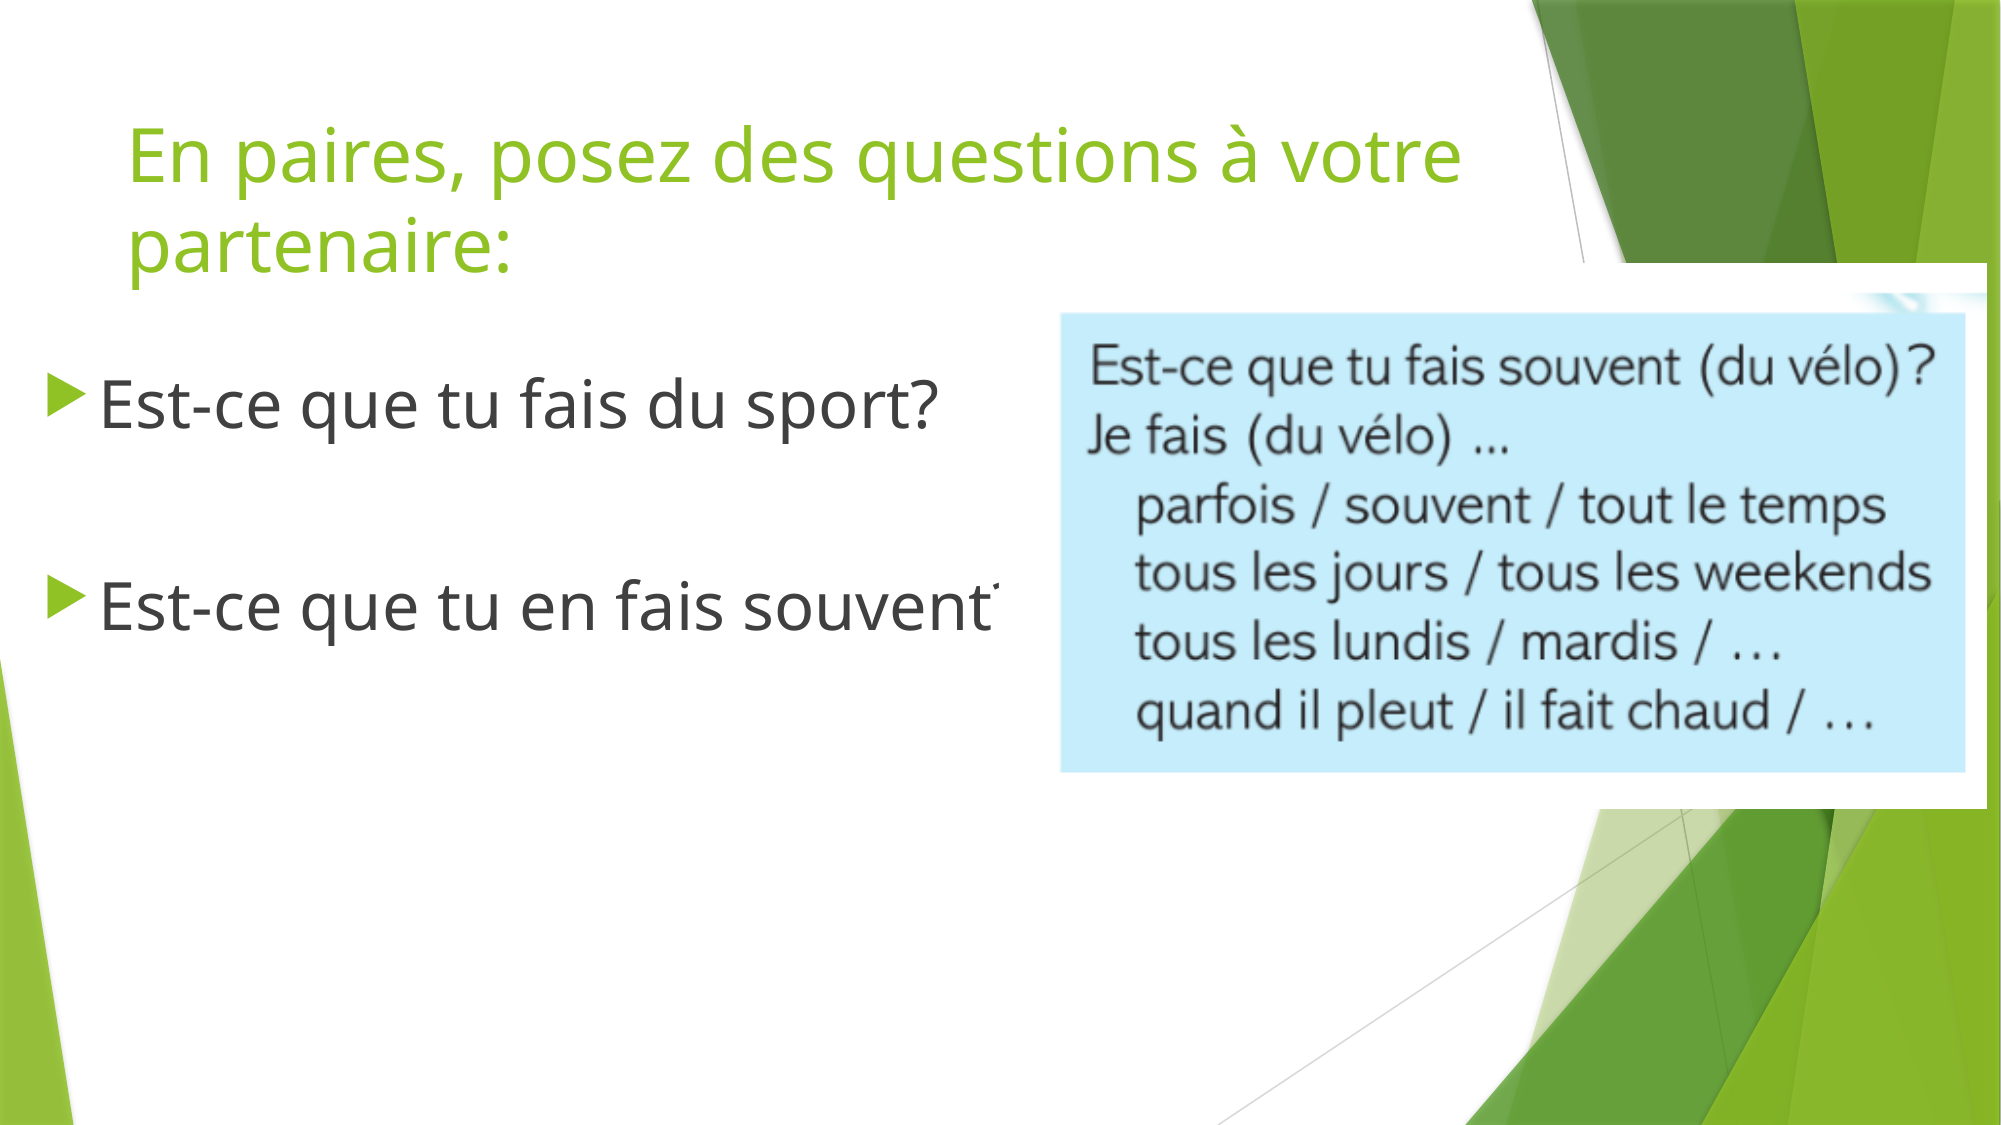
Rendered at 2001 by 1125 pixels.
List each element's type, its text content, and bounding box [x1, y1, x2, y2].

picture [998, 262, 1988, 809]
list Est-ce que tu fais du sport? Est-ce que tu en fais souvent? [27, 354, 1043, 992]
title En paires, posez des questions à votre partenaire: [111, 99, 1522, 317]
